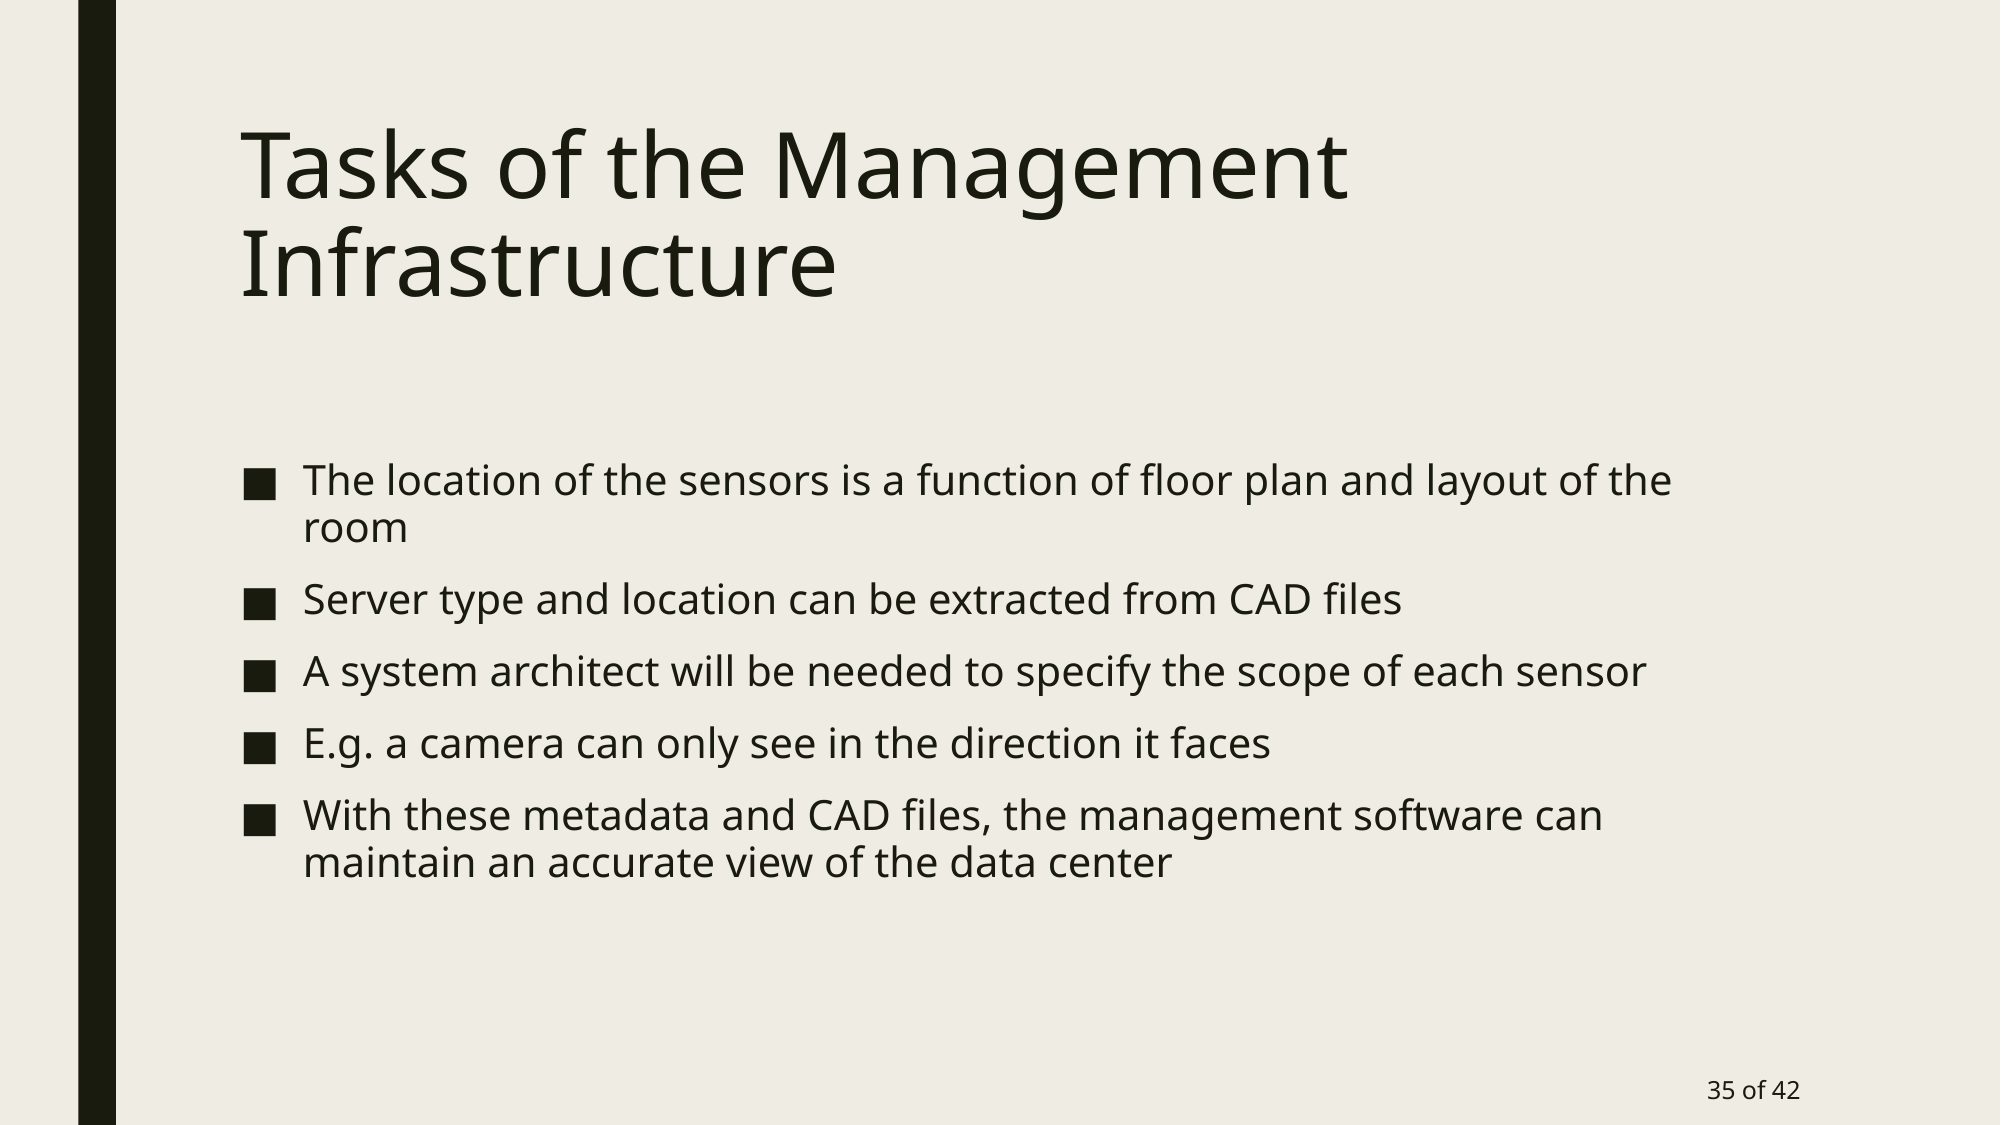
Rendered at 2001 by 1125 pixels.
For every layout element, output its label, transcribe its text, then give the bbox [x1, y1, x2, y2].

slide_number 35 of 42 [1553, 1058, 1816, 1125]
title Tasks of the Management Infrastructure [225, 112, 1800, 357]
list The location of the sensors is a function of floor plan and layout of the room Server type and location can be extracted from CAD files A system architect will be needed to specify the scope of each sensor E.g. a camera can only see in the direction it faces With these metadata and CAD files, the management software can maintain an accurate view of the data center [225, 375, 1800, 963]
